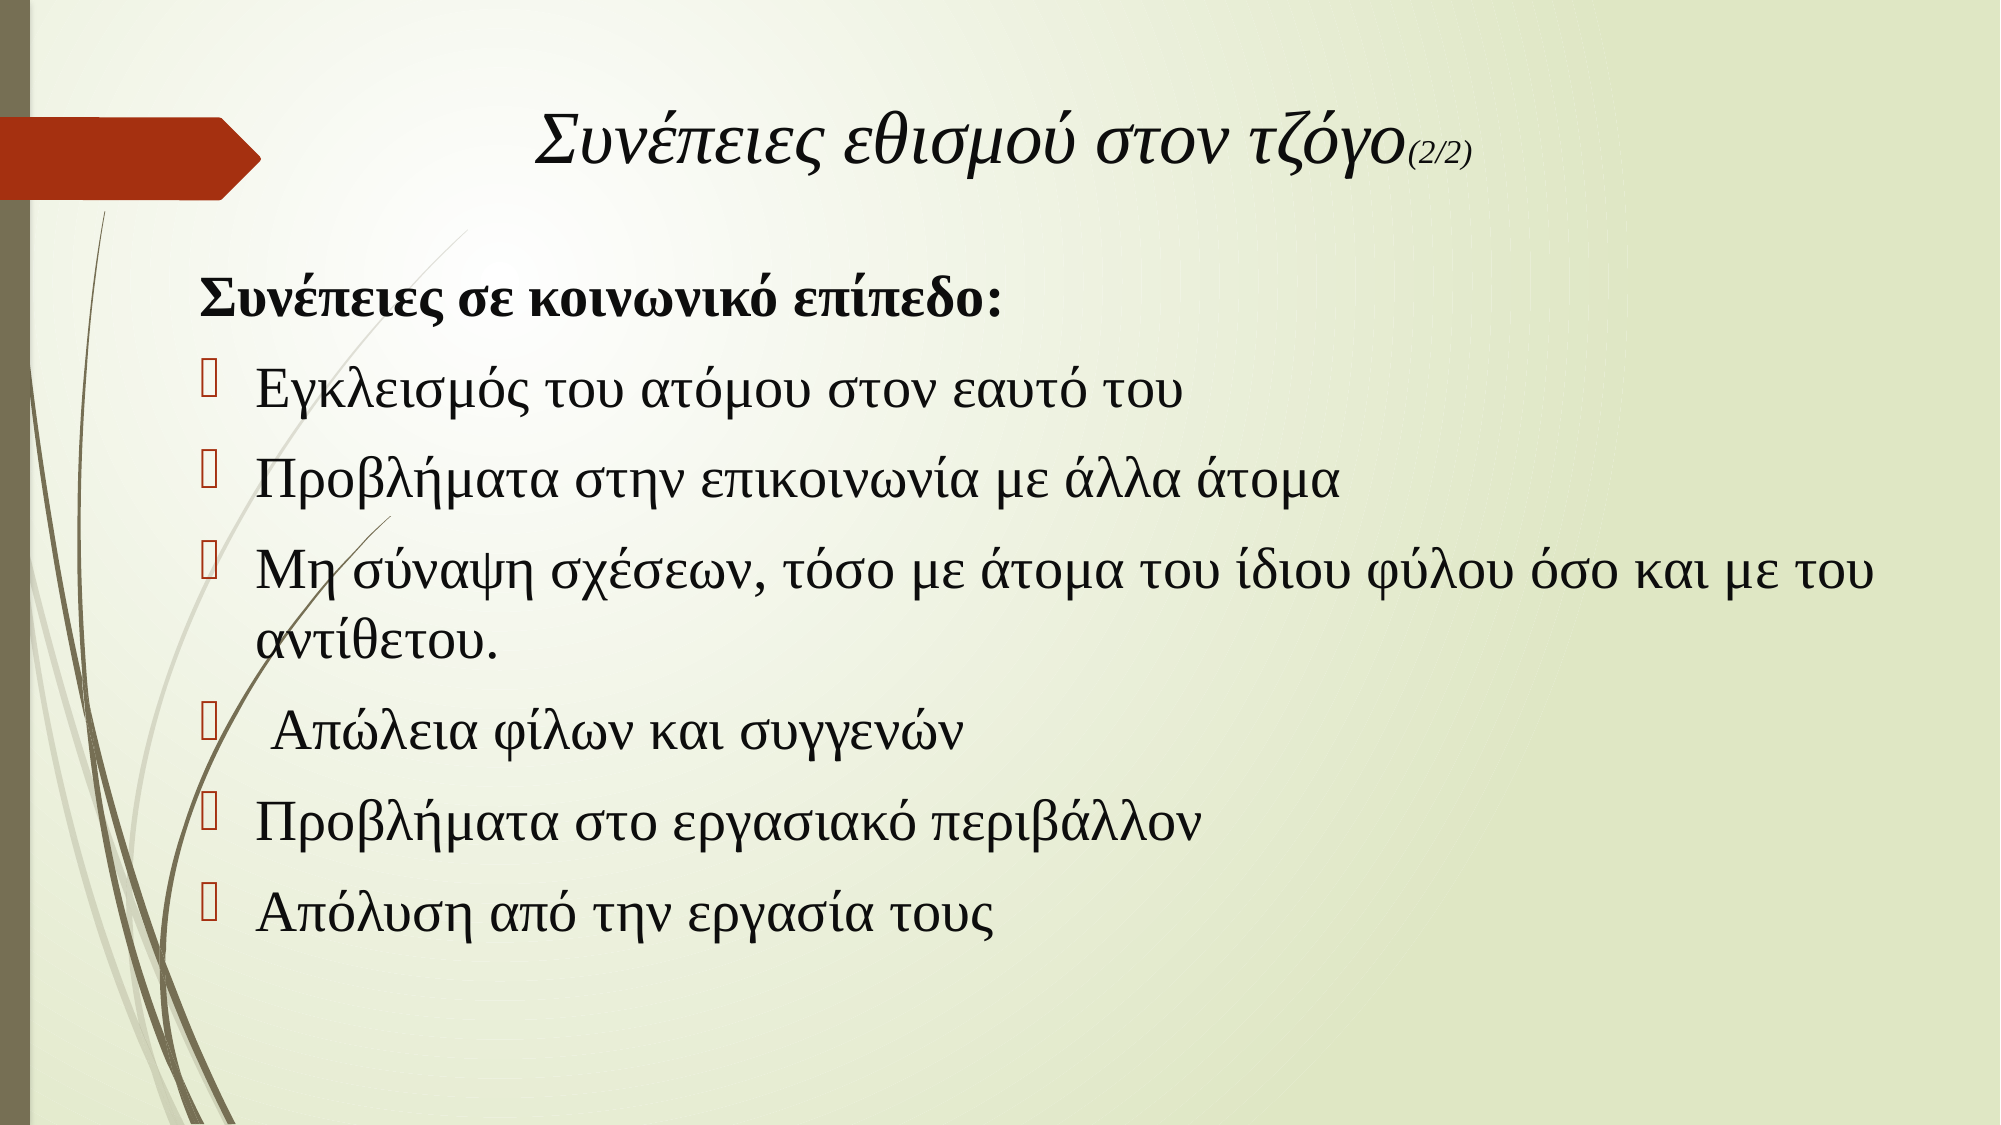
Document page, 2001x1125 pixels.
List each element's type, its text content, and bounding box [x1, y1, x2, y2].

list Συνέπειες σε κοινωνικό επίπεδο: Εγκλεισμός του ατόμου στον εαυτό του Προβλήματα στην επικοινωνία με άλλα άτομα Μη σύναψη σχέσεων, τόσο με άτομα του ίδιου φύλου όσο και με του αντίθετου. Απώλεια φίλων και συγγενών Προβλήματα στο εργασιακό περιβάλλον Απόλυση από την εργασία τους [184, 250, 1910, 1045]
title Συνέπειες εθισμού στον τζόγο(2/2) [145, 31, 1863, 236]
